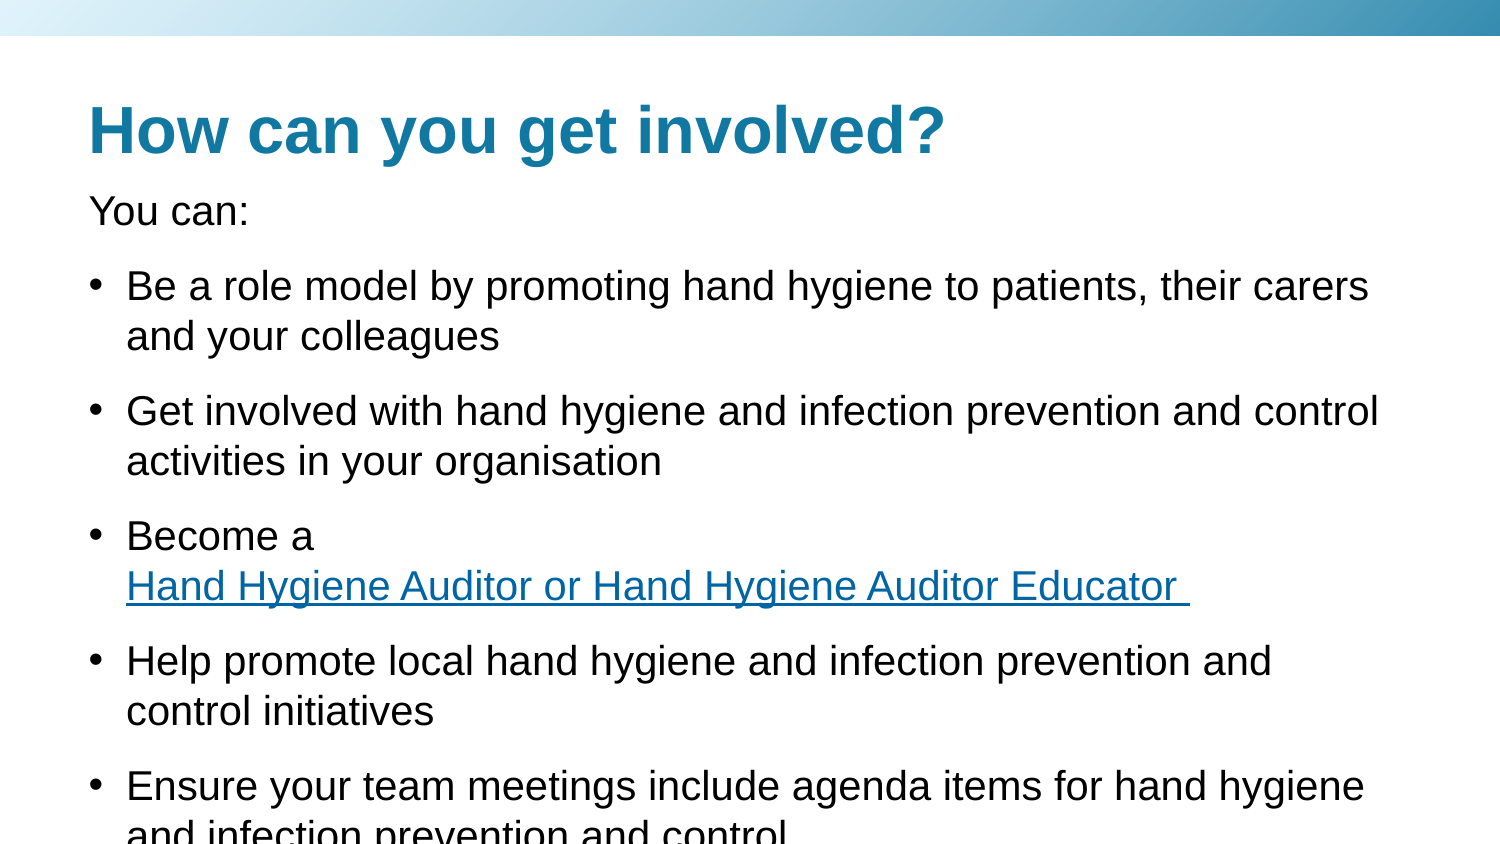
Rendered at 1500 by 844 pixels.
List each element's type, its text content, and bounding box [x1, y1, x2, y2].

title How can you get involved? [88, 88, 1383, 176]
list You can: Be a role model by promoting hand hygiene to patients, their carers and your colleagues Get involved with hand hygiene and infection prevention and control activities in your organisation Become a Hand Hygiene Auditor or Hand Hygiene Auditor Educator Help promote local hand hygiene and infection prevention and control initiatives Ensure your team meetings include agenda items for hand hygiene and infection prevention and control. [88, 176, 1400, 823]
